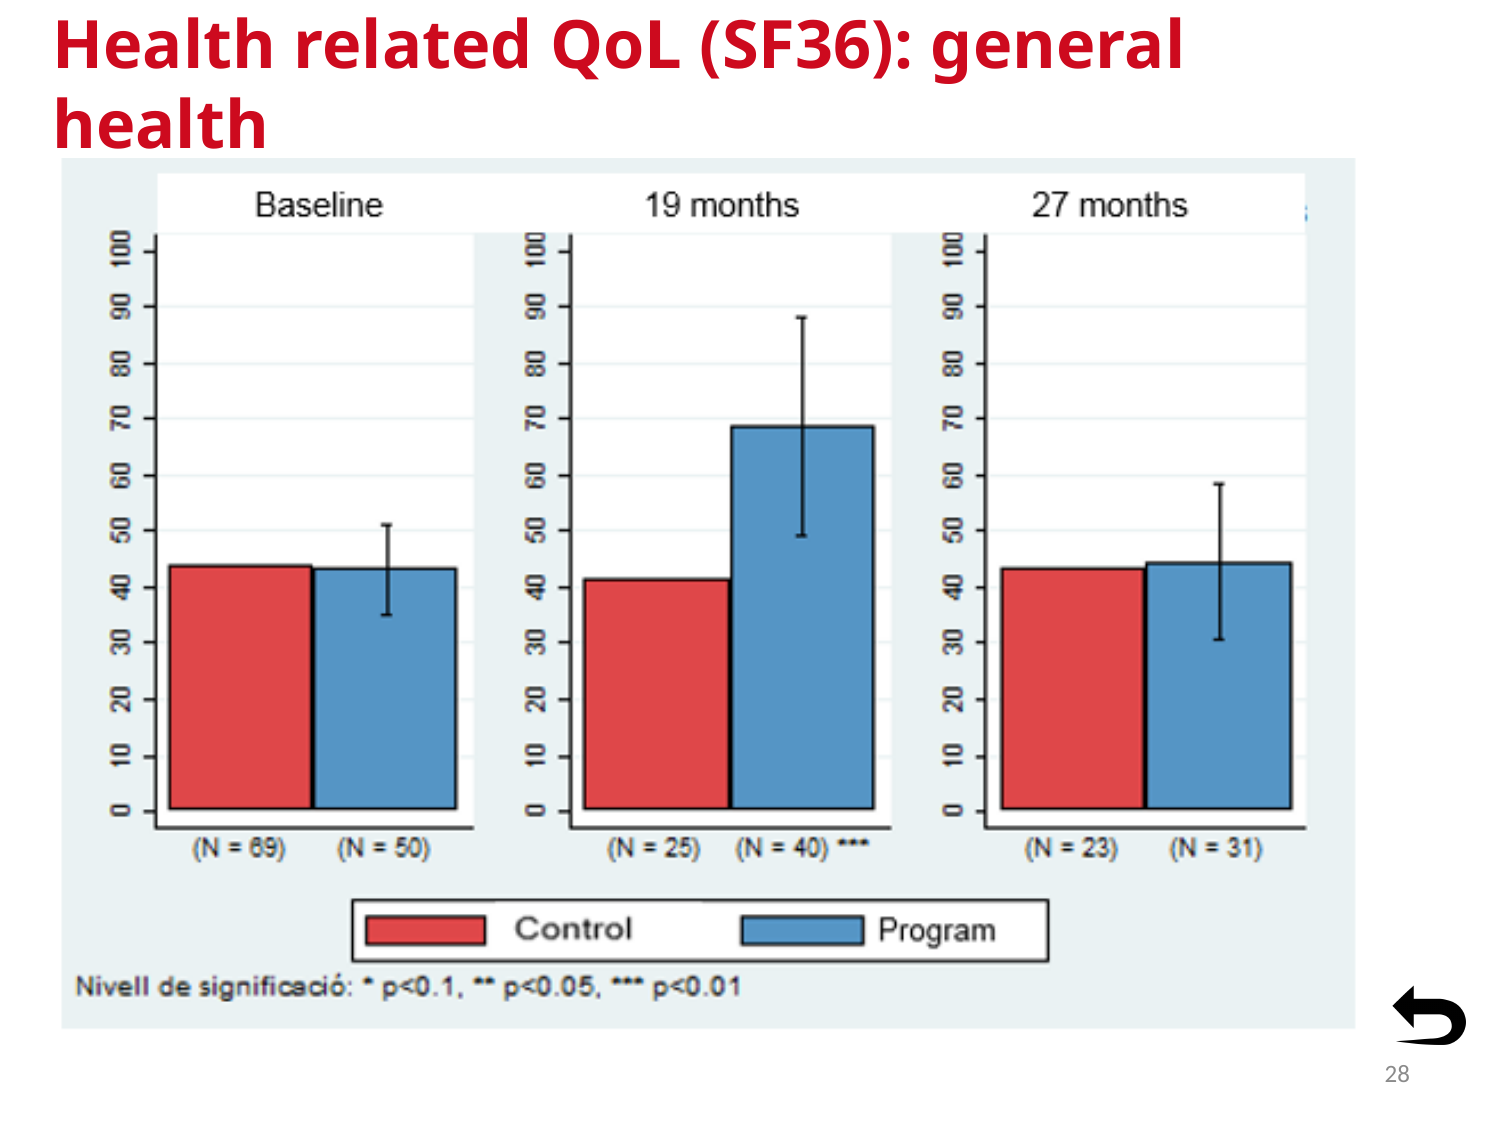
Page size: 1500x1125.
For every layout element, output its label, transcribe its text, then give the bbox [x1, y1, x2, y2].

text_box Health related QoL (SF36): general health [37, 0, 1388, 176]
slide_number 28 [1074, 1042, 1425, 1103]
picture [60, 158, 1365, 1043]
picture [1387, 973, 1472, 1059]
